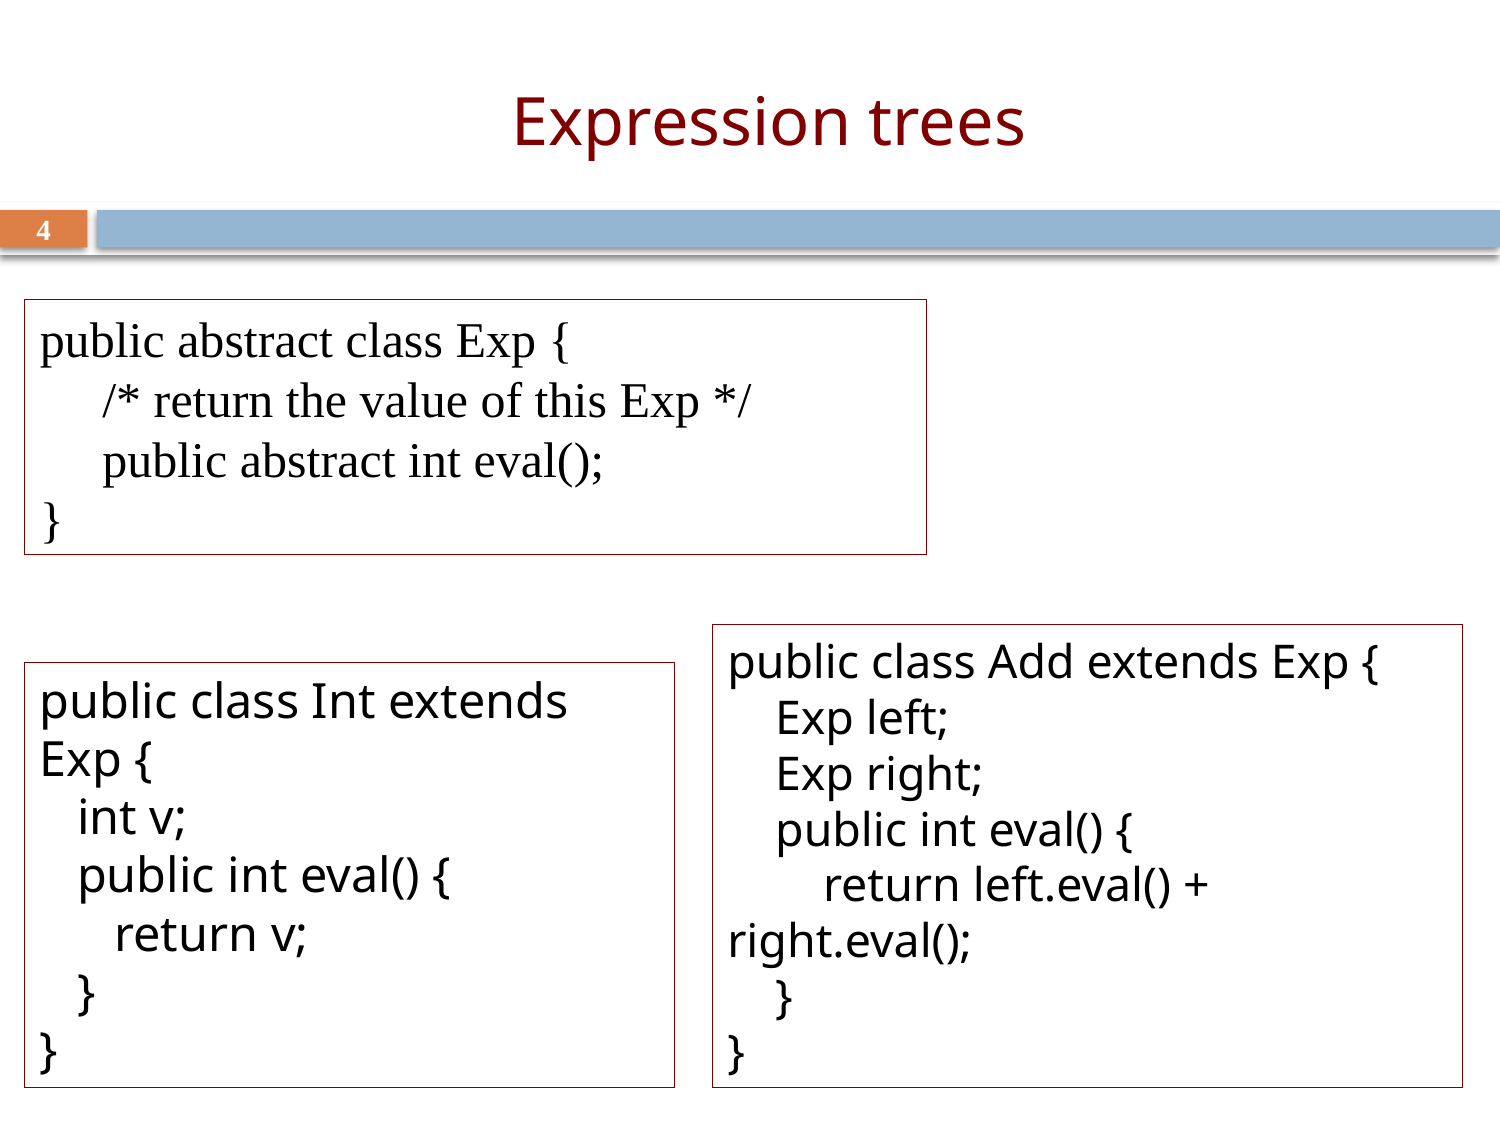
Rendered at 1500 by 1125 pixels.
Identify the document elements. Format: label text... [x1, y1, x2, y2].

title Expression trees [100, 37, 1438, 200]
text_box public class Add extends Exp { Exp left; Exp right; public int eval() { return left.eval() + right.eval(); } } [712, 624, 1463, 1088]
list public class Int extends Exp { int v; public int eval() { return v; } } [24, 662, 675, 1088]
text_box public abstract class Exp { /* return the value of this Exp */ public abstract int eval(); } [24, 299, 927, 555]
slide_number 4 [0, 208, 88, 249]
